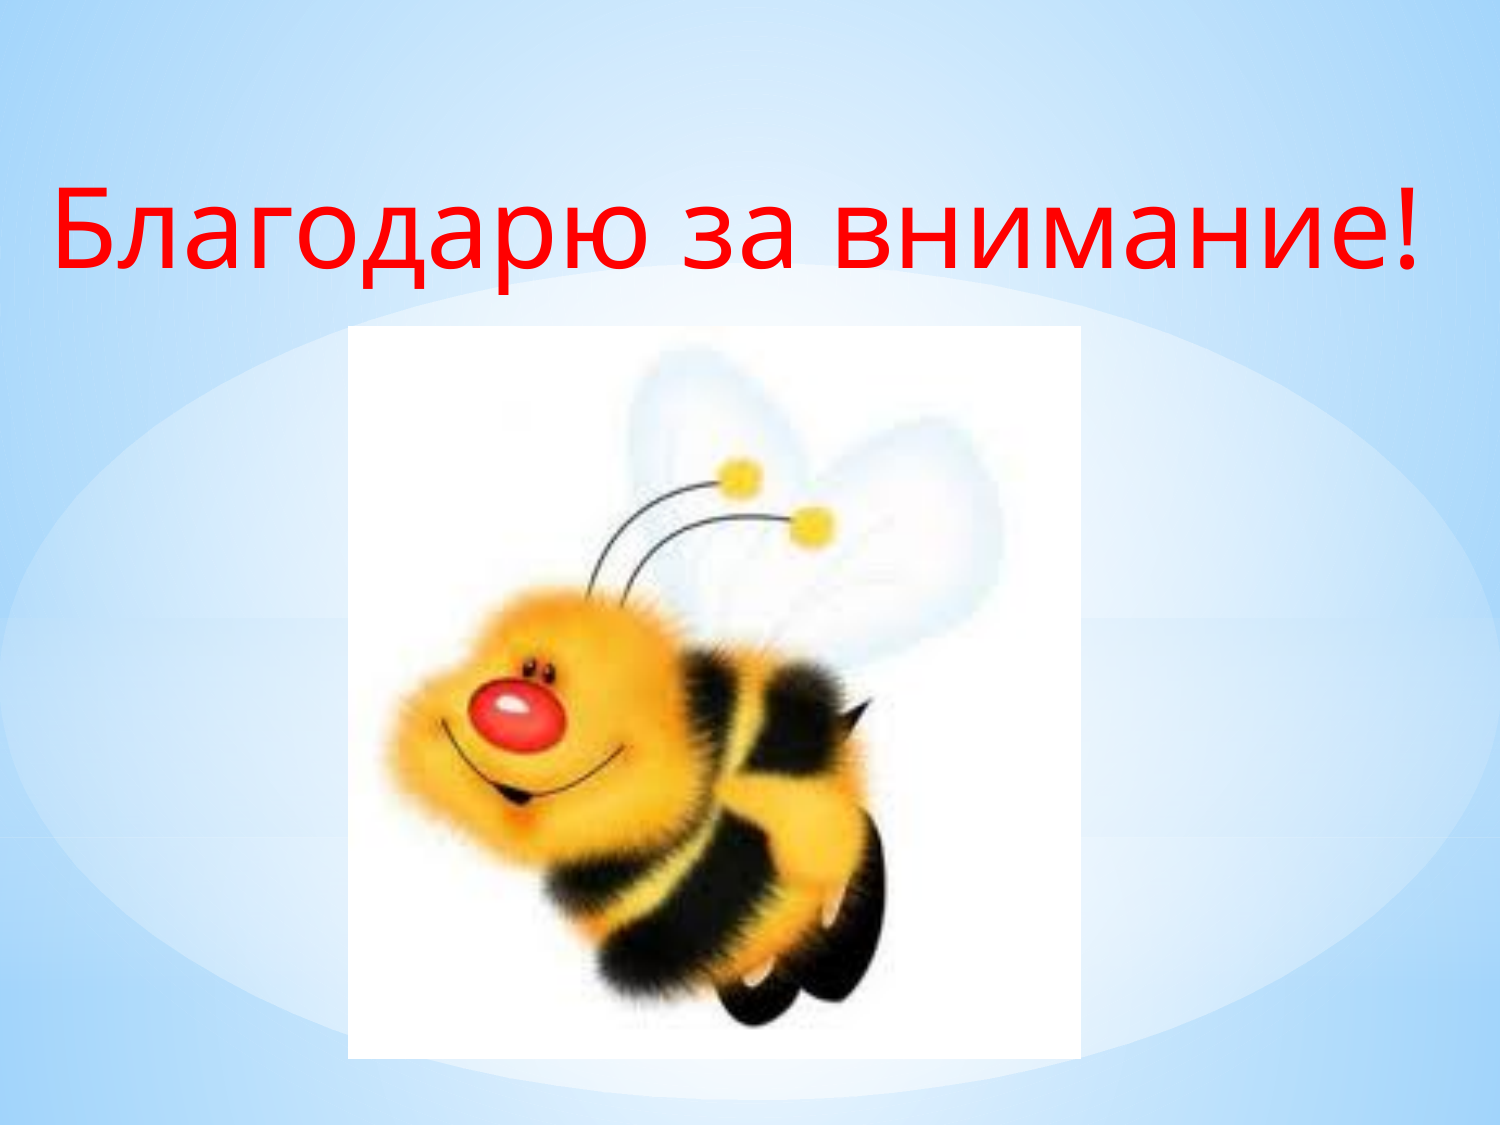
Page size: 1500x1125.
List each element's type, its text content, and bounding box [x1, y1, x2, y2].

picture [348, 326, 1081, 1059]
text_box Благодарю за внимание! [33, 148, 1438, 299]
